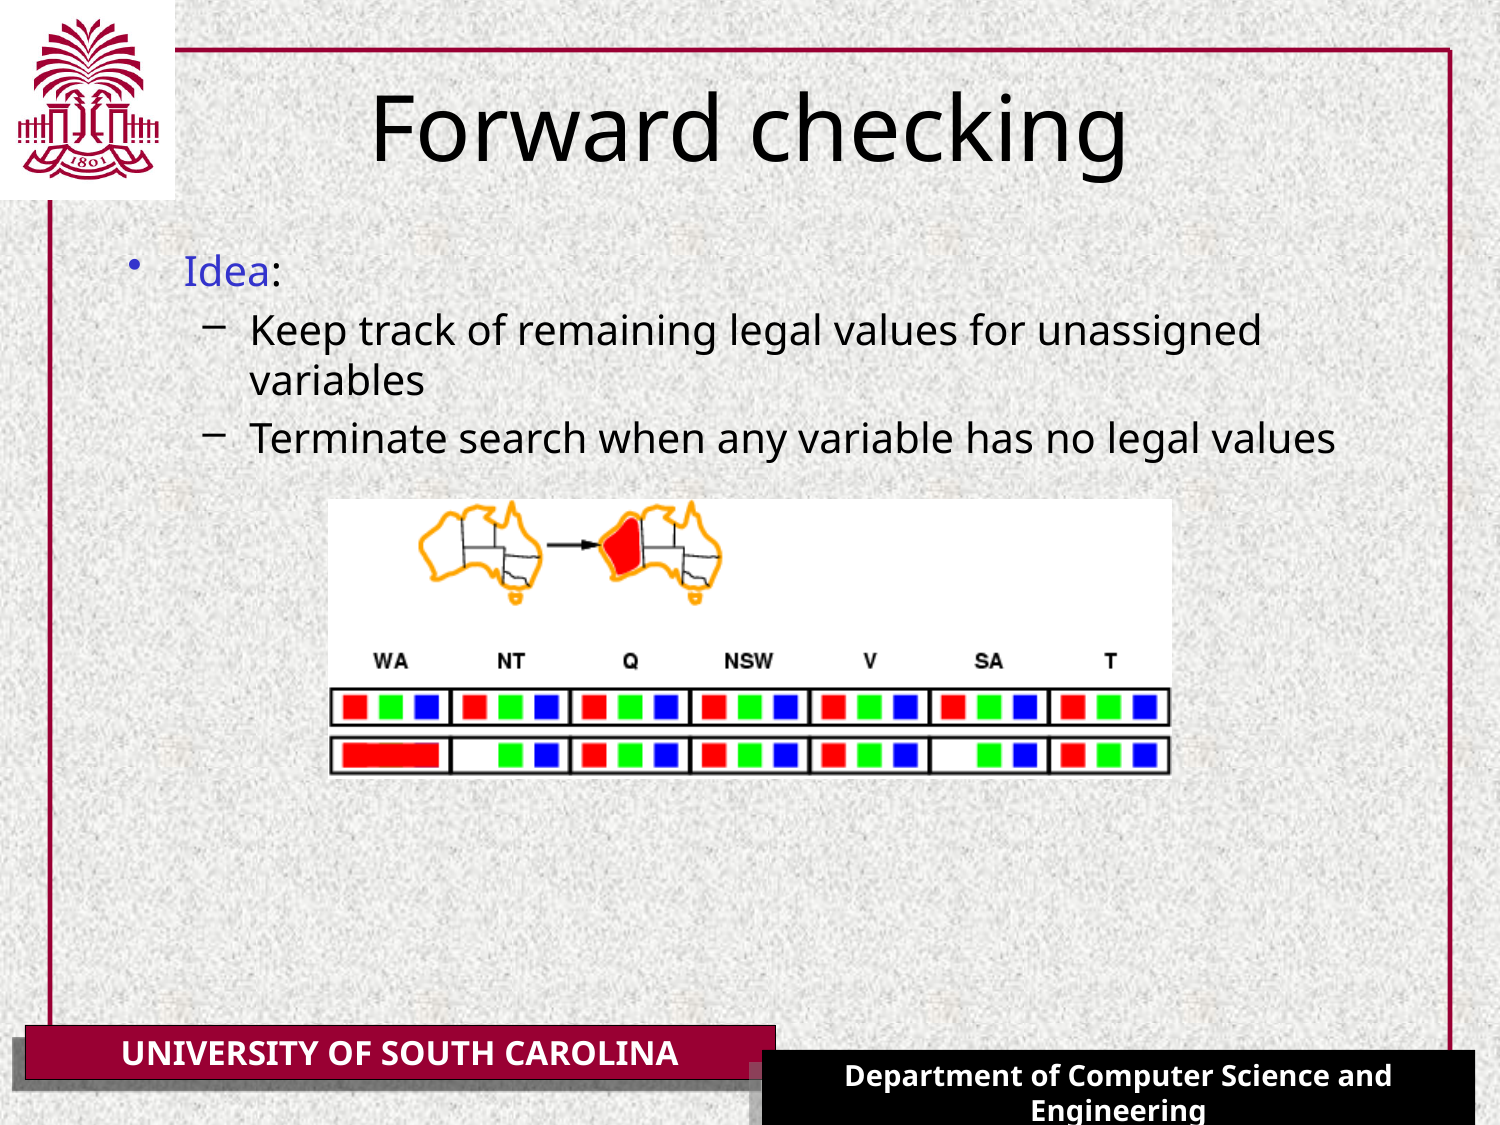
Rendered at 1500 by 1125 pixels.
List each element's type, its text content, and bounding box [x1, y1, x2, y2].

picture [0, 0, 1500, 1125]
title Forward checking [112, 37, 1388, 213]
picture [13, 1038, 749, 1091]
list Idea: Keep track of remaining legal values for unassigned variables Terminate search when any variable has no legal values [112, 237, 1388, 1013]
